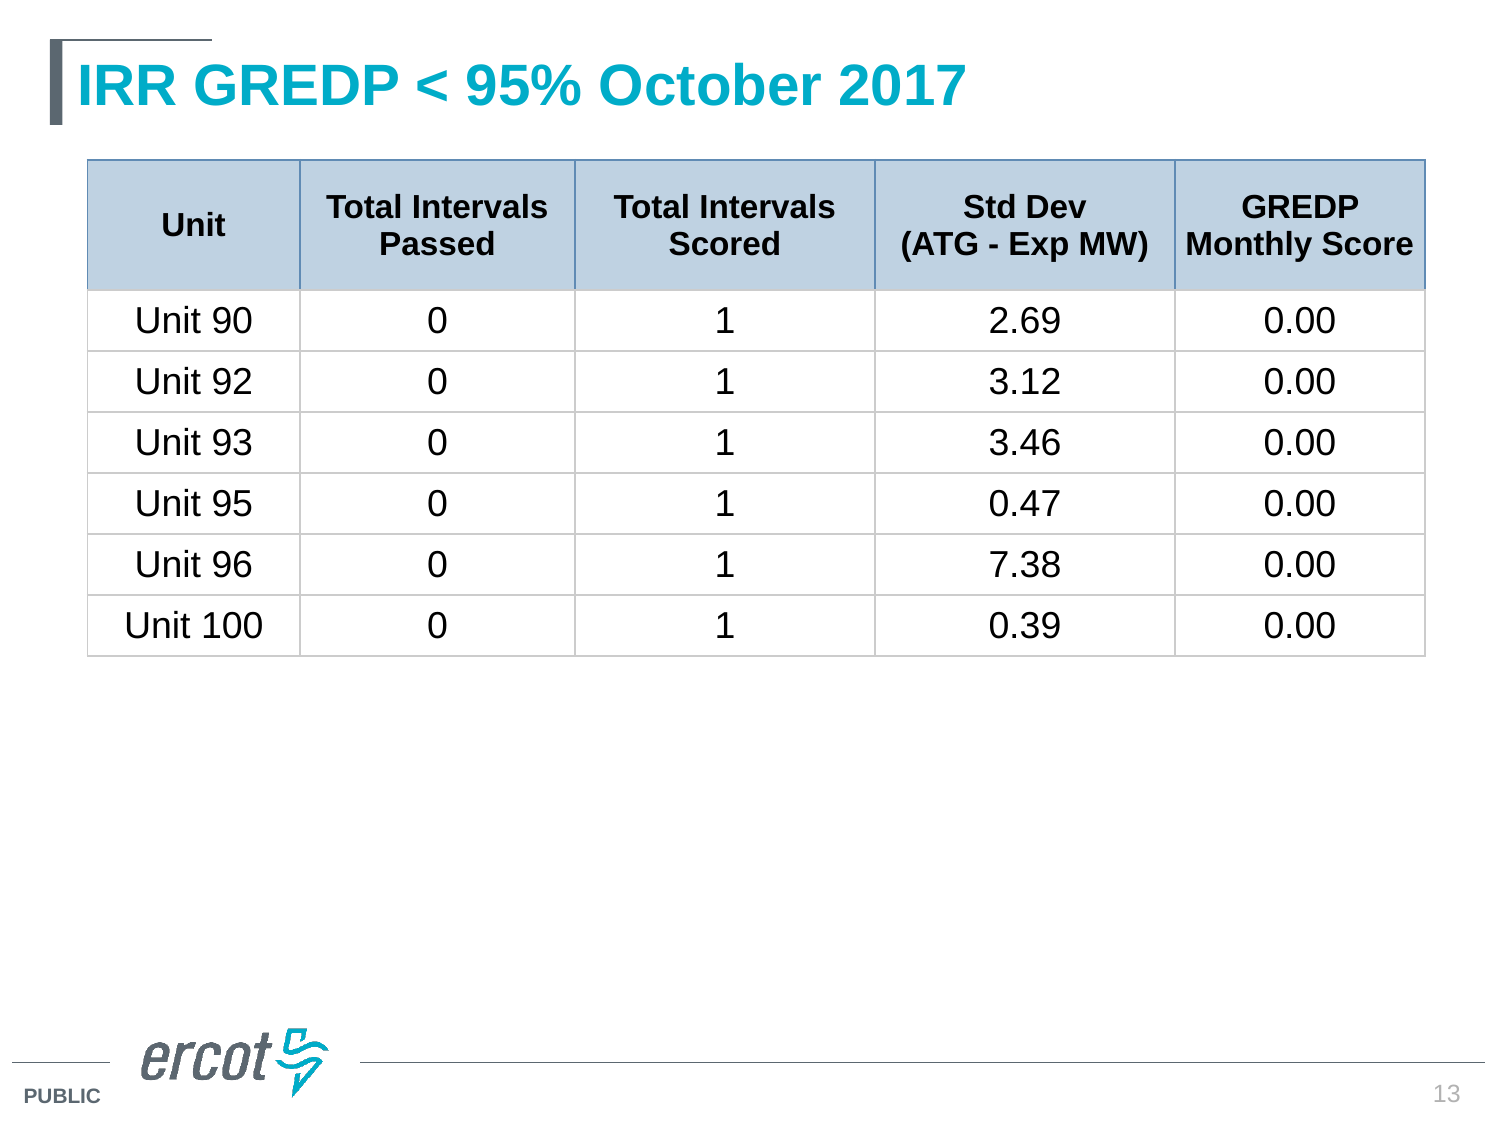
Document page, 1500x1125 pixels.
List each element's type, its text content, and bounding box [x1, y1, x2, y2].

table_header Total Intervals Passed [301, 161, 574, 289]
table_cell Unit 100 [88, 596, 299, 655]
table_cell 1 [576, 291, 874, 350]
table_cell 0.39 [876, 596, 1174, 655]
table_cell 3.12 [876, 352, 1174, 411]
table_header GREDP Monthly Score [1176, 161, 1424, 289]
table_header Unit [88, 161, 299, 289]
table_cell 1 [576, 352, 874, 411]
table_cell 0 [301, 474, 574, 533]
table_cell Unit 95 [88, 474, 299, 533]
table_header Std Dev (ATG - Exp MW) [876, 161, 1174, 289]
table_cell 0 [301, 596, 574, 655]
table_cell 2.69 [876, 291, 1174, 350]
table_cell Unit 93 [88, 413, 299, 472]
table_cell 0.00 [1176, 596, 1424, 655]
table_cell 0.00 [1176, 352, 1424, 411]
table_cell 0.00 [1176, 474, 1424, 533]
table_cell 1 [576, 474, 874, 533]
title IRR GREDP < 95% October 2017 [62, 39, 1450, 158]
table_cell 7.38 [876, 535, 1174, 594]
picture [137, 1024, 332, 1100]
table_cell 0 [301, 413, 574, 472]
table_cell 3.46 [876, 413, 1174, 472]
table_cell 0 [301, 352, 574, 411]
table_cell 0.00 [1176, 291, 1424, 350]
table_cell Unit 90 [88, 291, 299, 350]
table_cell 0.00 [1176, 413, 1424, 472]
table_header Total Intervals Scored [576, 161, 874, 289]
table_cell 0.47 [876, 474, 1174, 533]
table_cell 1 [576, 413, 874, 472]
table_cell 0.00 [1176, 535, 1424, 594]
table_cell Unit 96 [88, 535, 299, 594]
table_cell Unit 92 [88, 352, 299, 411]
table_cell 0 [301, 535, 574, 594]
table_cell 1 [576, 596, 874, 655]
table_cell 1 [576, 535, 874, 594]
slide_number 13 [1415, 1090, 1479, 1125]
table_cell 0 [301, 291, 574, 350]
